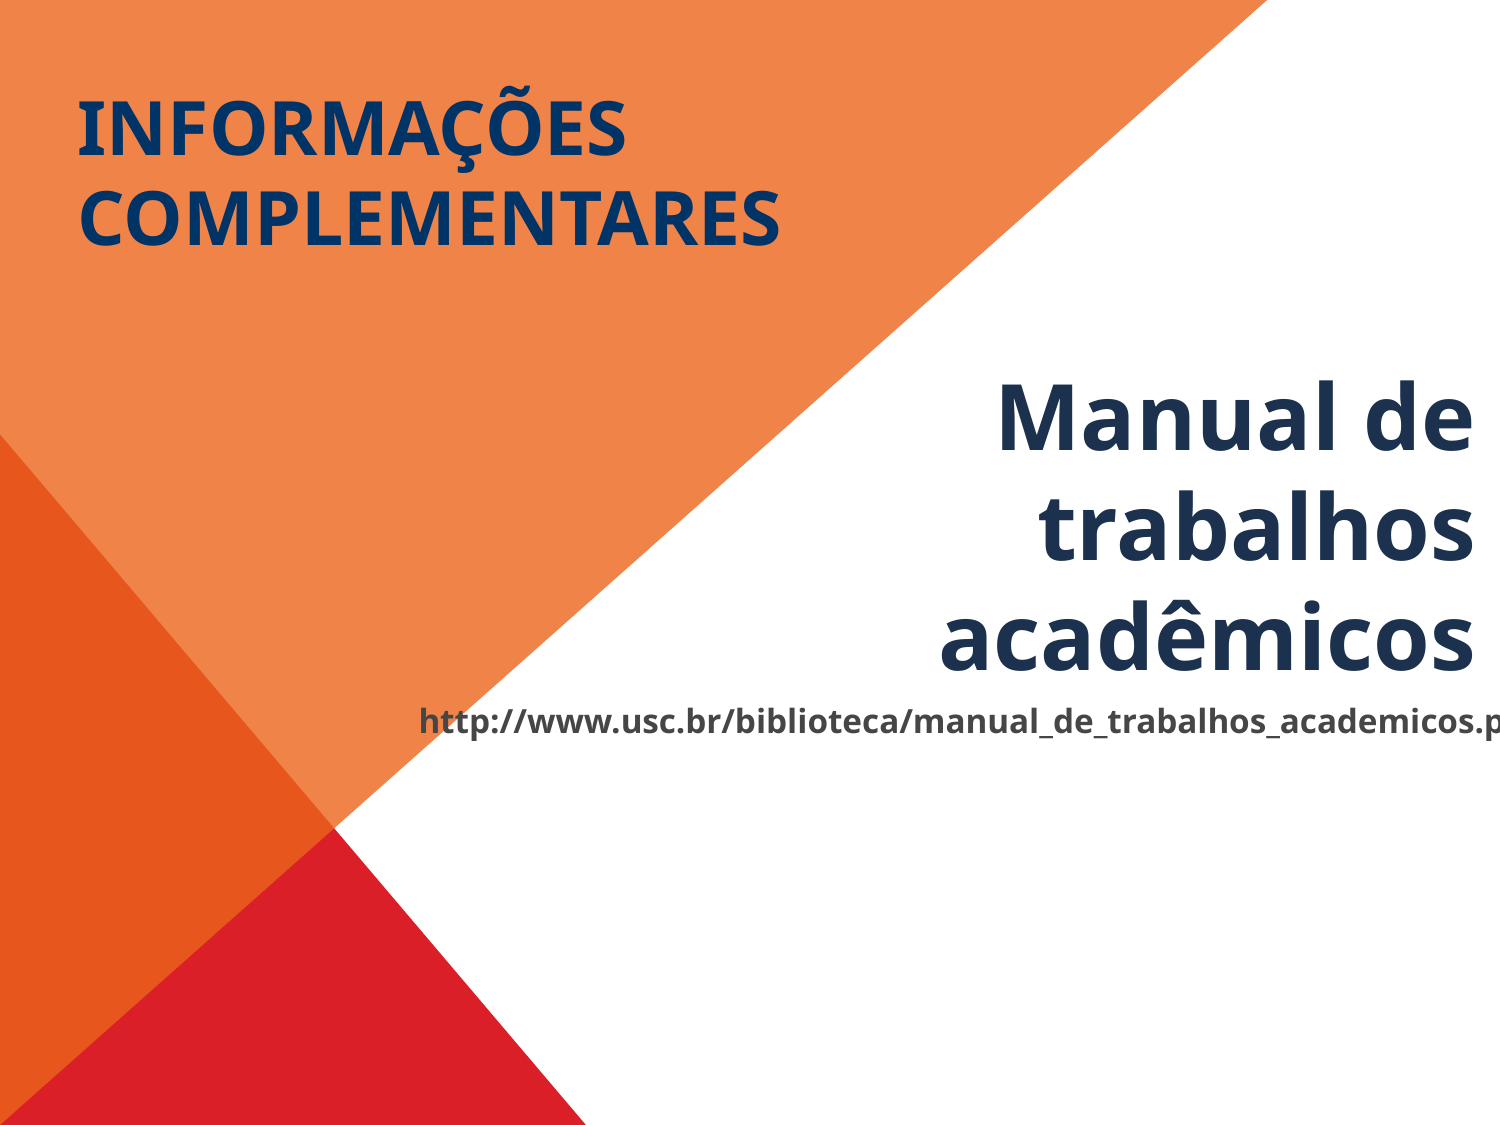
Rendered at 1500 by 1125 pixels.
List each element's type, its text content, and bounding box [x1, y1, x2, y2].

title Informações complementares [62, 81, 918, 261]
text_box Manual de trabalhos acadêmicos [761, 359, 1477, 690]
text_box http://www.usc.br/biblioteca/manual_de_trabalhos_academicos.pdf [418, 692, 1500, 741]
